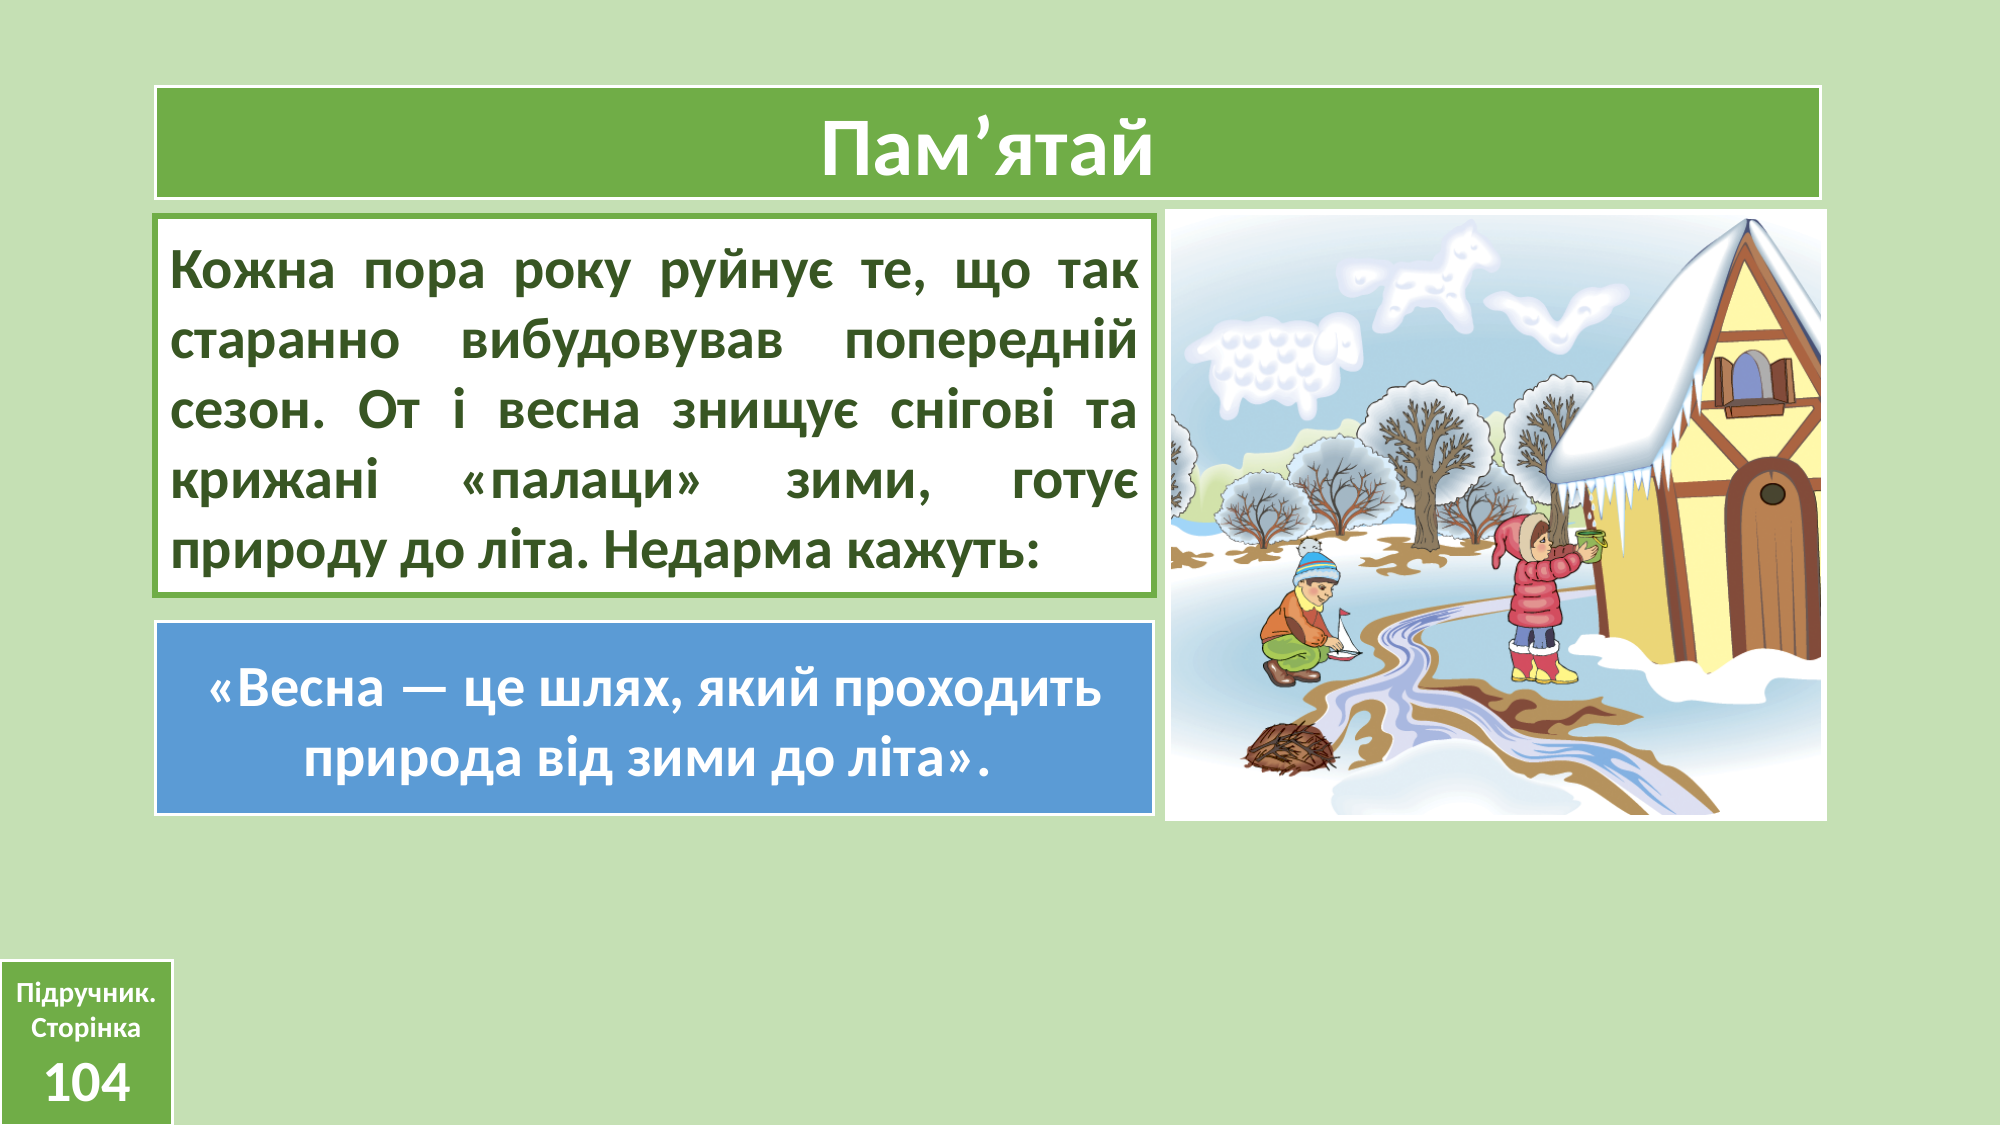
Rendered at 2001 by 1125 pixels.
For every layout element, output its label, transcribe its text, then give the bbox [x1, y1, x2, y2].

picture [1170, 215, 1821, 815]
text_box Пам’ятай [154, 85, 1822, 200]
text_box «Весна — це шлях, який проходить природа від зими до літа». [154, 620, 1155, 816]
text_box Кожна пора року руйнує те, що так старанно вибудовував попередній сезон. От і весна знищує снігові та крижані «палаци» зими, готує природу до літа. Недарма кажуть: [154, 215, 1155, 596]
text_box Підручник. Сторінка 104 [0, 959, 174, 1125]
